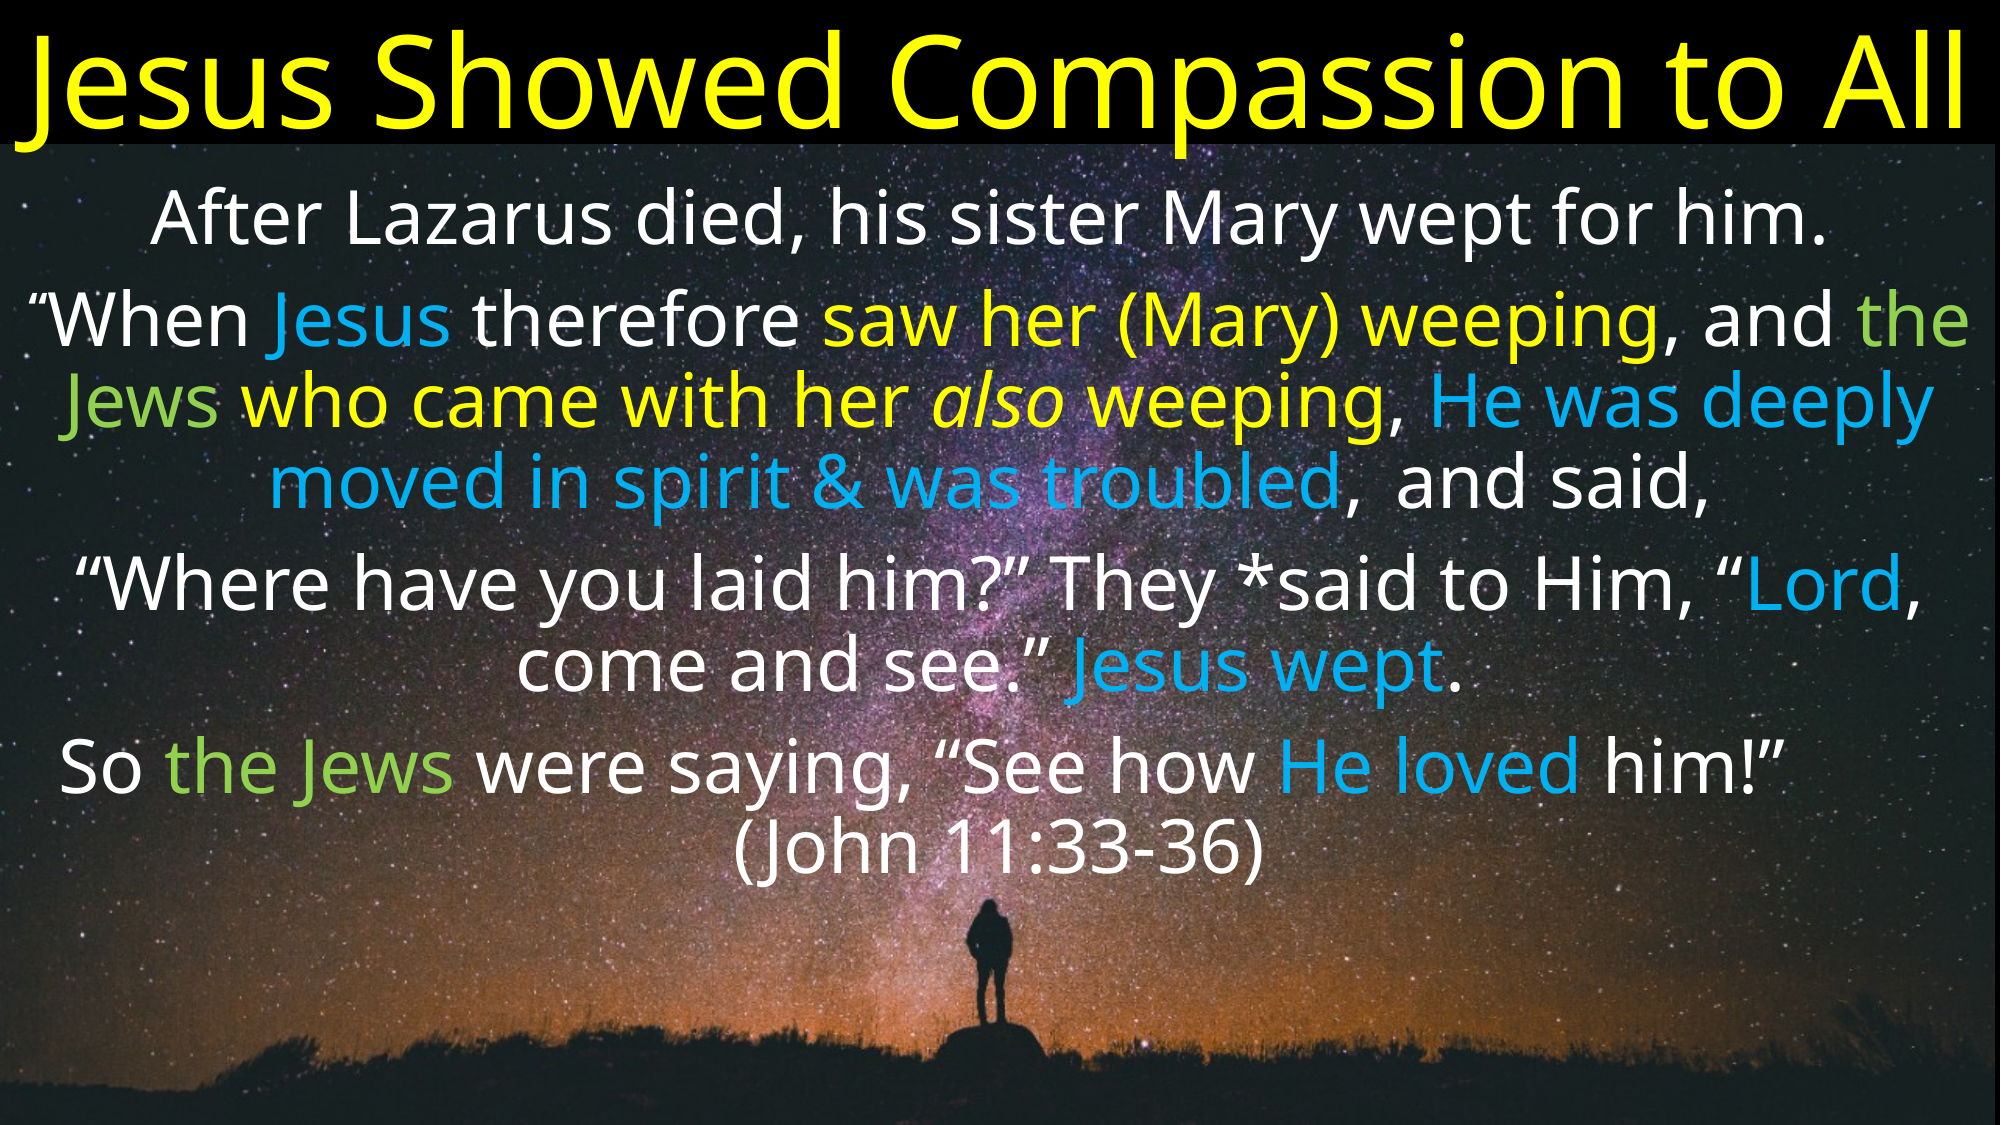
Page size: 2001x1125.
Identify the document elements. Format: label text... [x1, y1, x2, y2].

title Jesus Showed Compassion to All [0, 0, 2000, 172]
picture [0, 144, 1995, 1125]
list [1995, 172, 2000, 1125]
